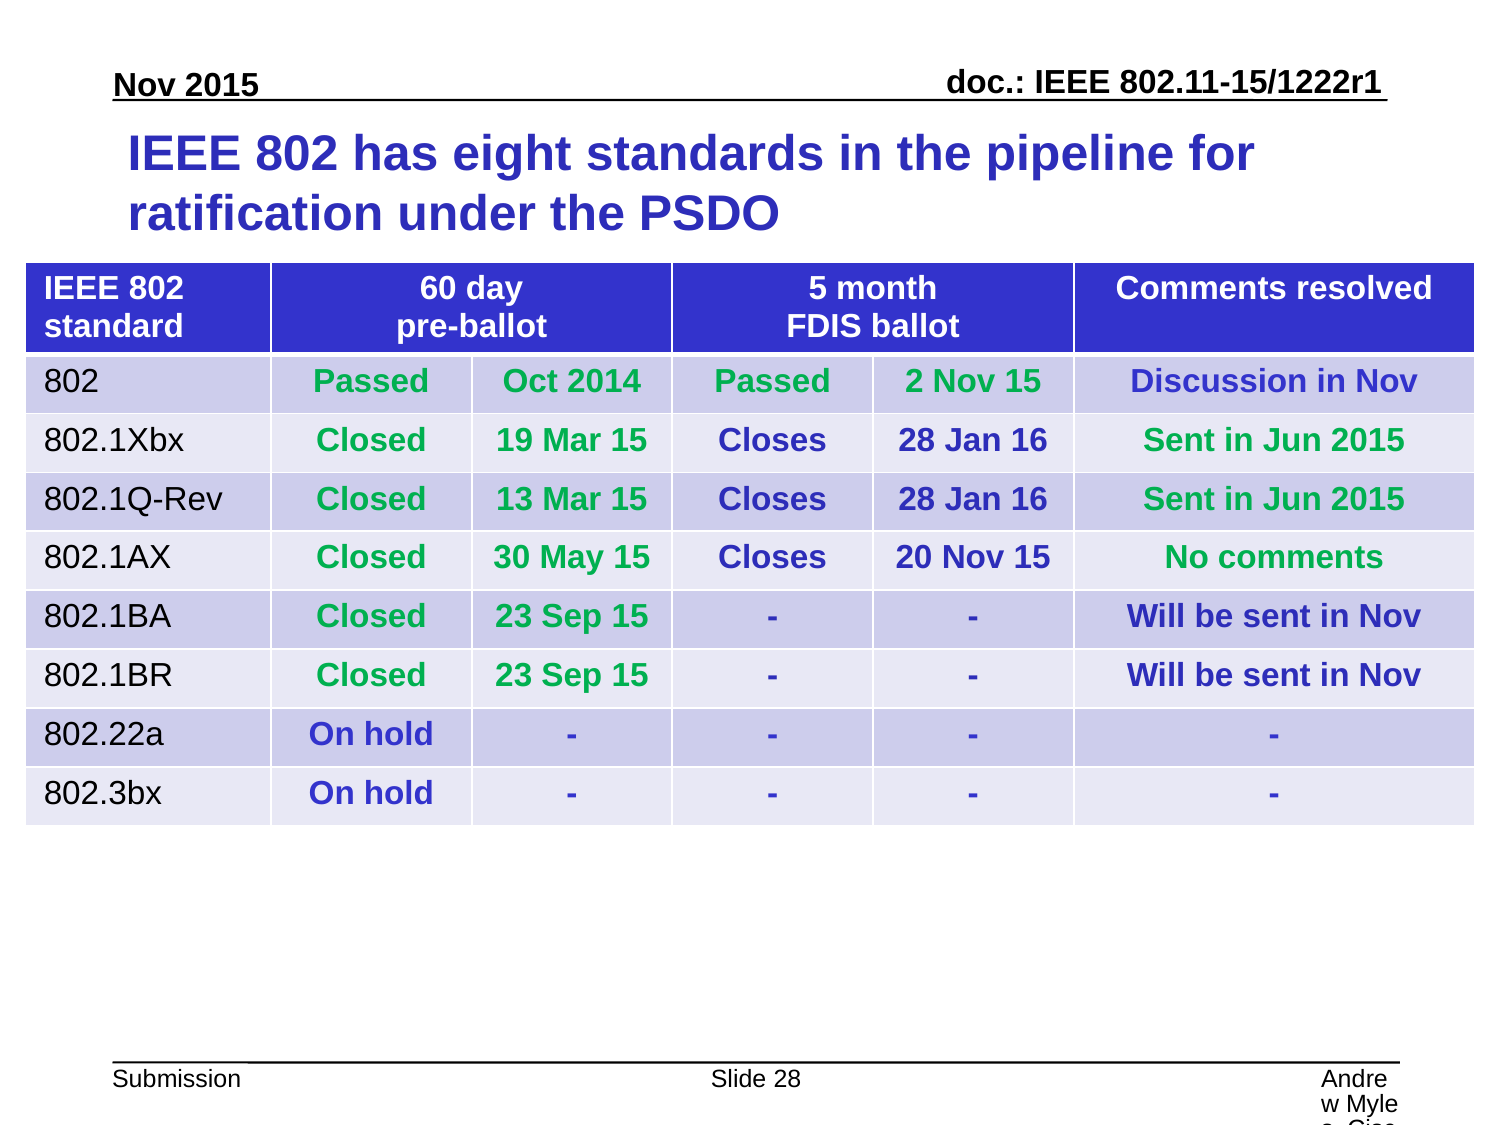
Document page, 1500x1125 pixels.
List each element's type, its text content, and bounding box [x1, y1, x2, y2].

table_cell 23 Sep 15 [473, 650, 671, 707]
table_cell 2 Nov 15 [874, 357, 1073, 413]
slide_number Slide 28 [709, 1061, 803, 1093]
table_cell - [874, 650, 1073, 707]
table_cell Passed [673, 357, 872, 413]
table_cell Closed [272, 650, 471, 707]
table_cell - [473, 768, 671, 825]
table_cell - [473, 709, 671, 766]
table_cell - [673, 709, 872, 766]
table_cell - [673, 591, 872, 648]
table_header 60 day pre-ballot [272, 263, 671, 352]
table_cell - [673, 768, 872, 825]
table_header Comments resolved [1075, 263, 1474, 352]
table_cell Will be sent in Nov [1075, 650, 1474, 707]
table_cell 802.1BA [26, 591, 270, 648]
table_header 5 month FDIS ballot [673, 263, 1073, 352]
table_cell 802.1Q-Rev [26, 473, 270, 530]
table_cell 802.1Xbx [26, 414, 270, 472]
table_cell - [874, 768, 1073, 825]
table_cell 30 May 15 [473, 532, 671, 589]
table_cell 802.3bx [26, 768, 270, 825]
table_cell Closed [272, 473, 471, 530]
table_cell 802.22a [26, 709, 270, 766]
table_cell 20 Nov 15 [874, 532, 1073, 589]
table_cell Closes [673, 532, 872, 589]
table_cell 28 Jan 16 [874, 414, 1073, 472]
table_cell 28 Jan 16 [874, 473, 1073, 530]
table_cell - [1075, 768, 1474, 825]
table_cell - [673, 650, 872, 707]
table_cell On hold [272, 709, 471, 766]
table_cell - [874, 591, 1073, 648]
table_cell - [1075, 709, 1474, 766]
table_cell 802 [26, 357, 270, 413]
table_cell Passed [272, 357, 471, 413]
table_cell No comments [1075, 532, 1474, 589]
table_cell 19 Mar 15 [473, 414, 671, 472]
table_cell Sent in Jun 2015 [1075, 414, 1474, 472]
table_cell - [874, 709, 1073, 766]
table_cell 23 Sep 15 [473, 591, 671, 648]
table_header IEEE 802 standard [26, 263, 270, 352]
table_cell On hold [272, 768, 471, 825]
table_cell Discussion in Nov [1075, 357, 1474, 413]
footer Andrew Myles, Cisco [1320, 1061, 1402, 1093]
title IEEE 802 has eight standards in the pipeline for ratification under the PSDO [112, 112, 1388, 262]
table_cell Sent in Jun 2015 [1075, 473, 1474, 530]
table_cell 13 Mar 15 [473, 473, 671, 530]
table_cell 802.1BR [26, 650, 270, 707]
table_cell Oct 2014 [473, 357, 671, 413]
table_cell Closes [673, 414, 872, 472]
table_cell Will be sent in Nov [1075, 591, 1474, 648]
table_cell Closed [272, 591, 471, 648]
table_cell Closed [272, 414, 471, 472]
table_cell Closed [272, 532, 471, 589]
table_cell 802.1AX [26, 532, 270, 589]
table_cell Closes [673, 473, 872, 530]
